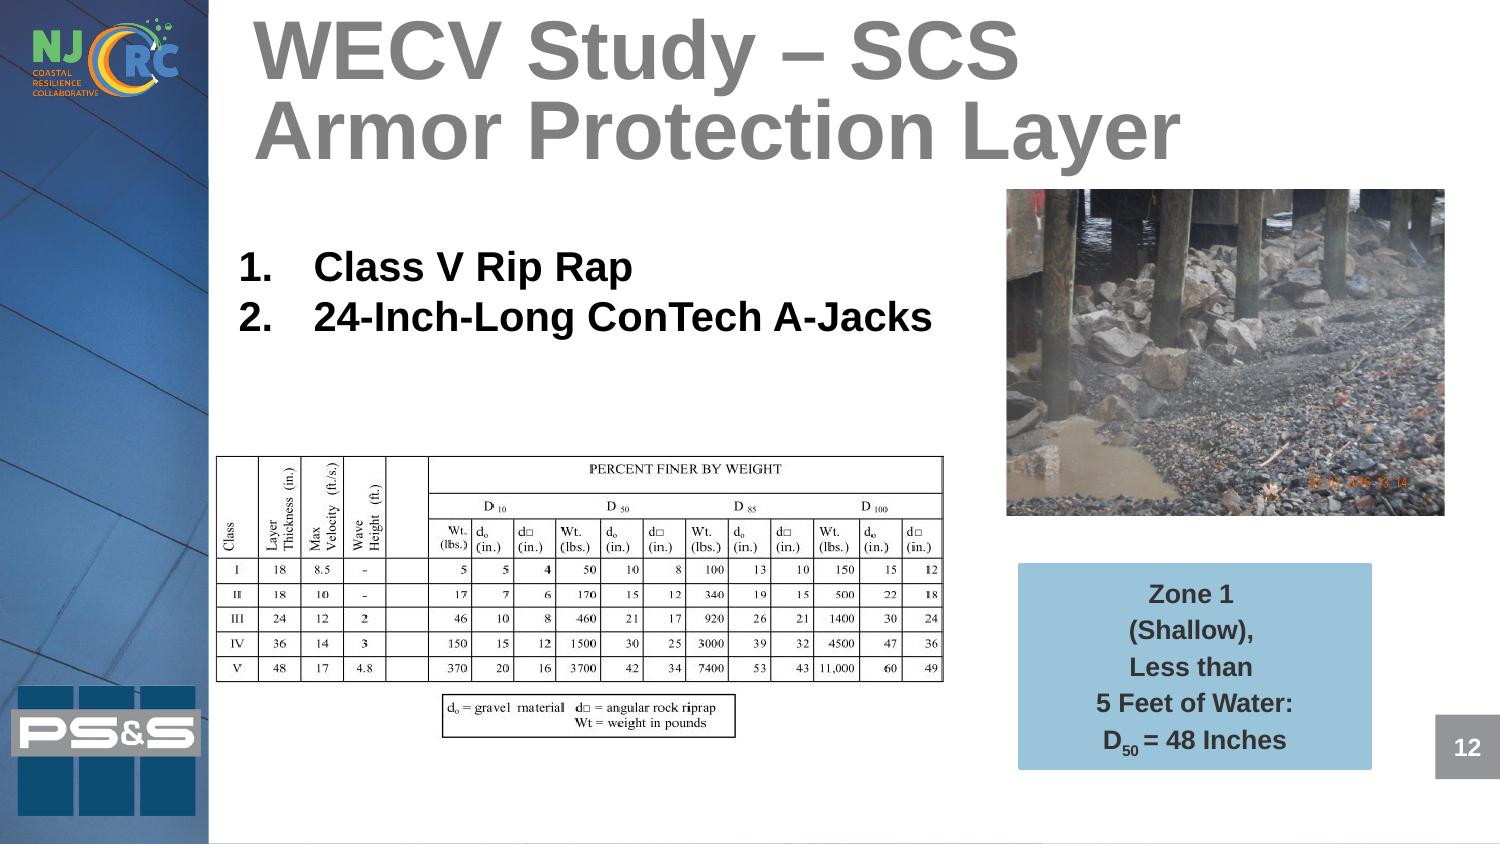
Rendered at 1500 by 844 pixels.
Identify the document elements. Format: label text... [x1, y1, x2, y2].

picture [1006, 189, 1445, 517]
list Zone 1 (Shallow), Less than 5 Feet of Water: D50 = 48 Inches [1019, 565, 1371, 768]
picture [0, 0, 208, 844]
text_box Class V Rip Rap 24-Inch-Long ConTech A-Jacks [223, 232, 1001, 348]
title WECV Study – SCS Armor Protection Layer [208, 14, 1305, 178]
picture [211, 450, 958, 743]
